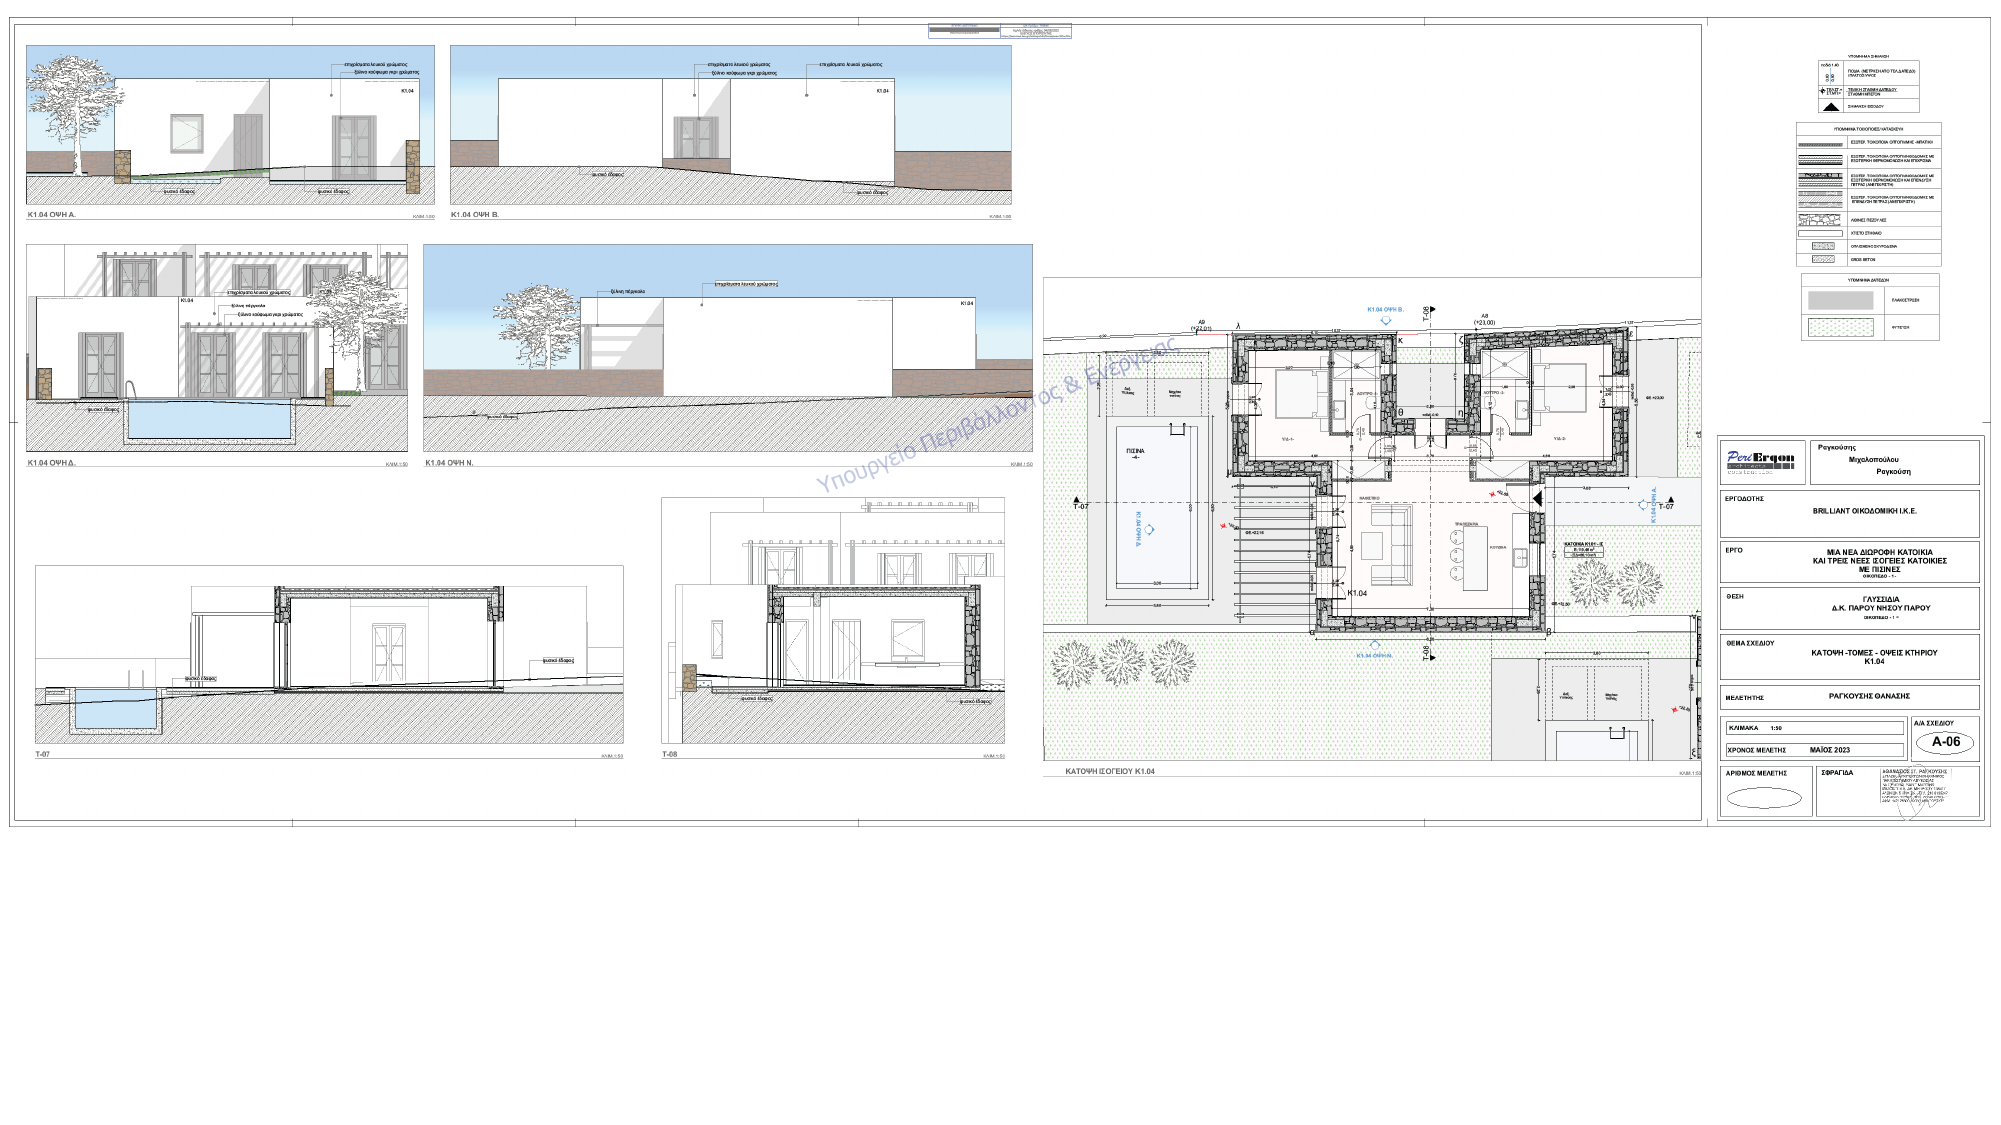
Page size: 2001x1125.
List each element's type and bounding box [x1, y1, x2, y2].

text_box [9, 17, 2000, 1029]
